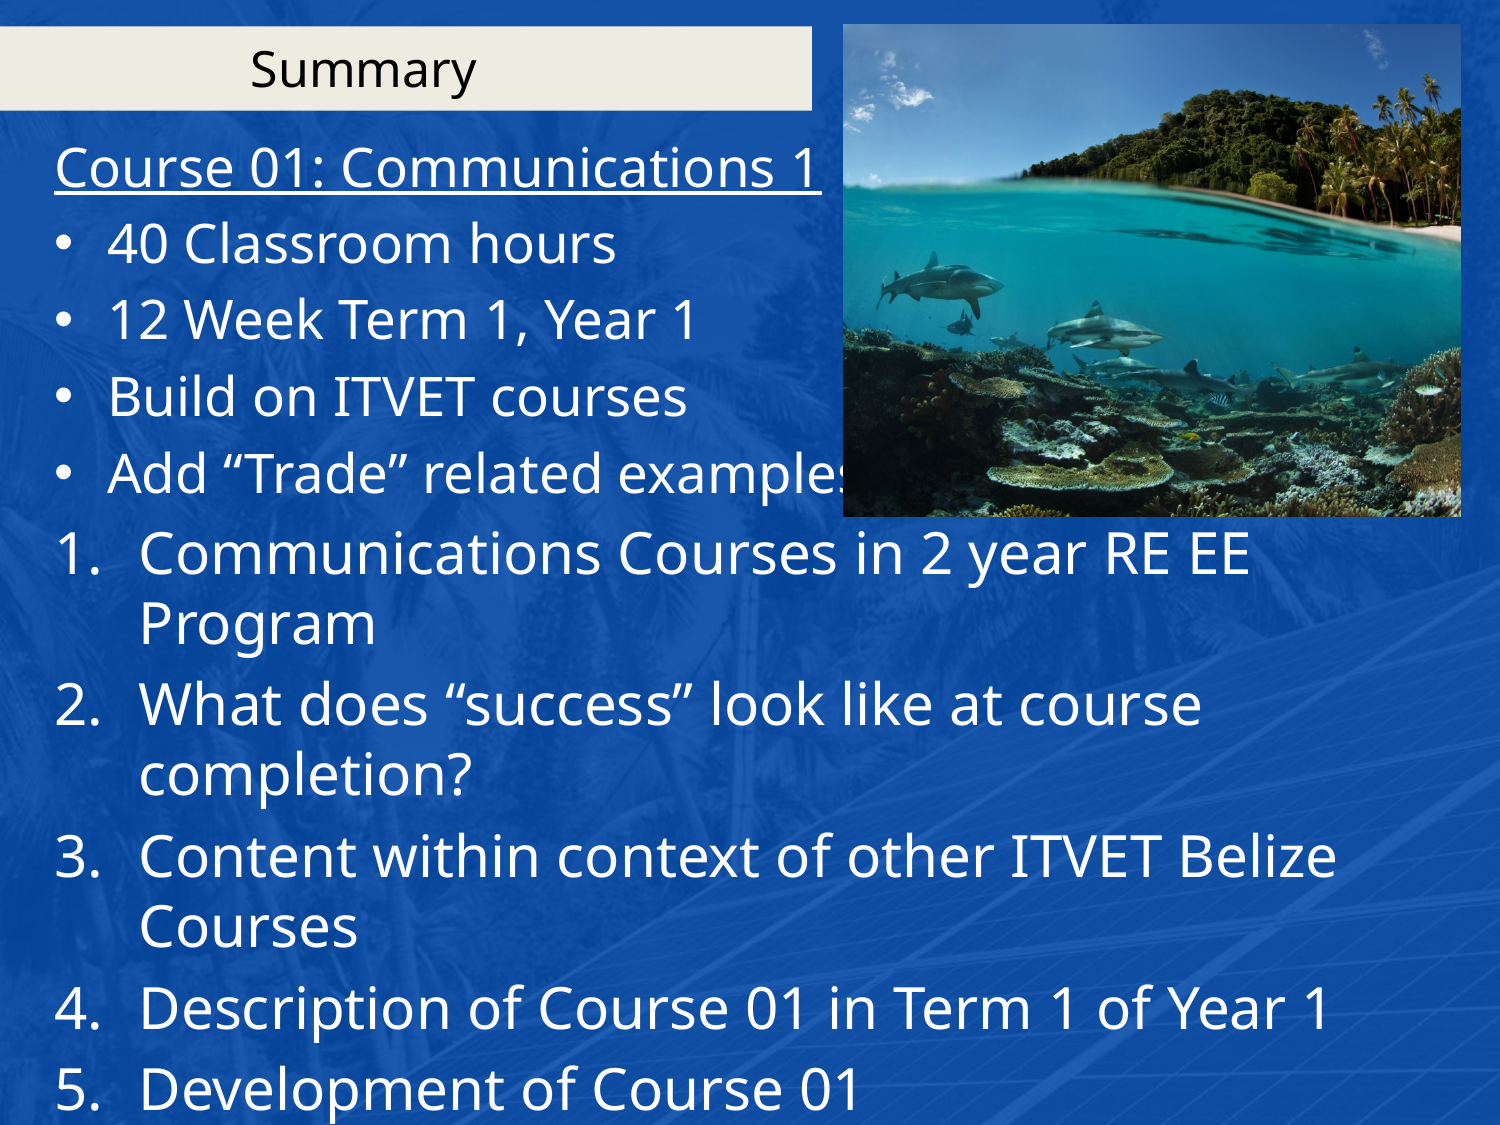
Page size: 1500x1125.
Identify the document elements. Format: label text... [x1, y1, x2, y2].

text_box Course 01: Communications 1 40 Classroom hours 12 Week Term 1, Year 1 Build on ITVET courses Add “Trade” related examples Communications Courses in 2 year RE EE Program What does “success” look like at course completion? Content within context of other ITVET Belize Courses Description of Course 01 in Term 1 of Year 1 Development of Course 01 Share “Trade” related examples for June 2022 Session 00,000,000,000,000 kg 100,000 kg per person 38 m x 38 m x 38 m Also a very small part of the atmosphere Belize is a “net carbon sink” due to FOLU Sink = drain, removal; FOLU = Forestry and Other Land Use Energy is your dominant emission Forests absorb and sequester much larger amounts of carbon They always did, so the emissions remain a problem Look after forests! http://www.grisanik.com/blog/how-much-carbon-is-in-the-atmosphere/#:~:text=Furthermore%2C%20multiplying%20Earth's%20atmosphere%205.137,atmosphere%20is%20~3%2C208%20Gt%20CO2. [39, 124, 1450, 1101]
title Summary [24, 11, 704, 123]
picture [0, 0, 1500, 1125]
